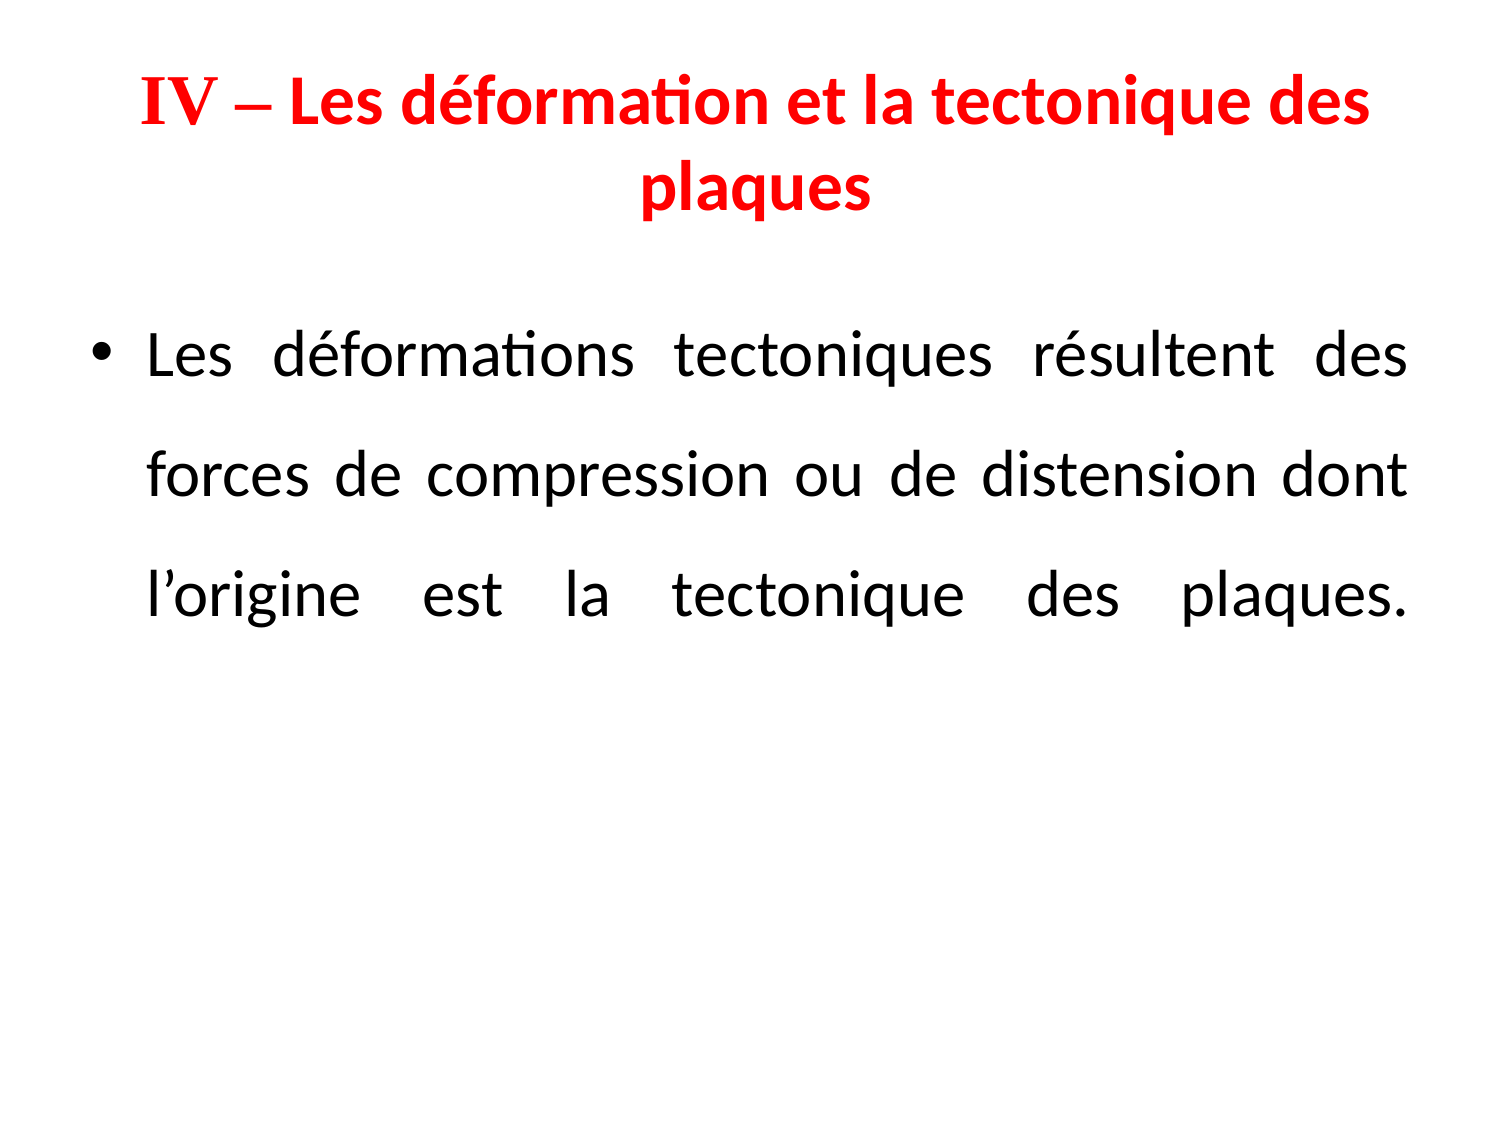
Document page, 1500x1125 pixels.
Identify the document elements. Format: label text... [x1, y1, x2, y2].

list Les déformations tectoniques résultent des forces de compression ou de distension dont l’origine est la tectonique des plaques. [75, 262, 1425, 1005]
title IV – Les déformation et la tectonique des plaques [35, 45, 1477, 233]
